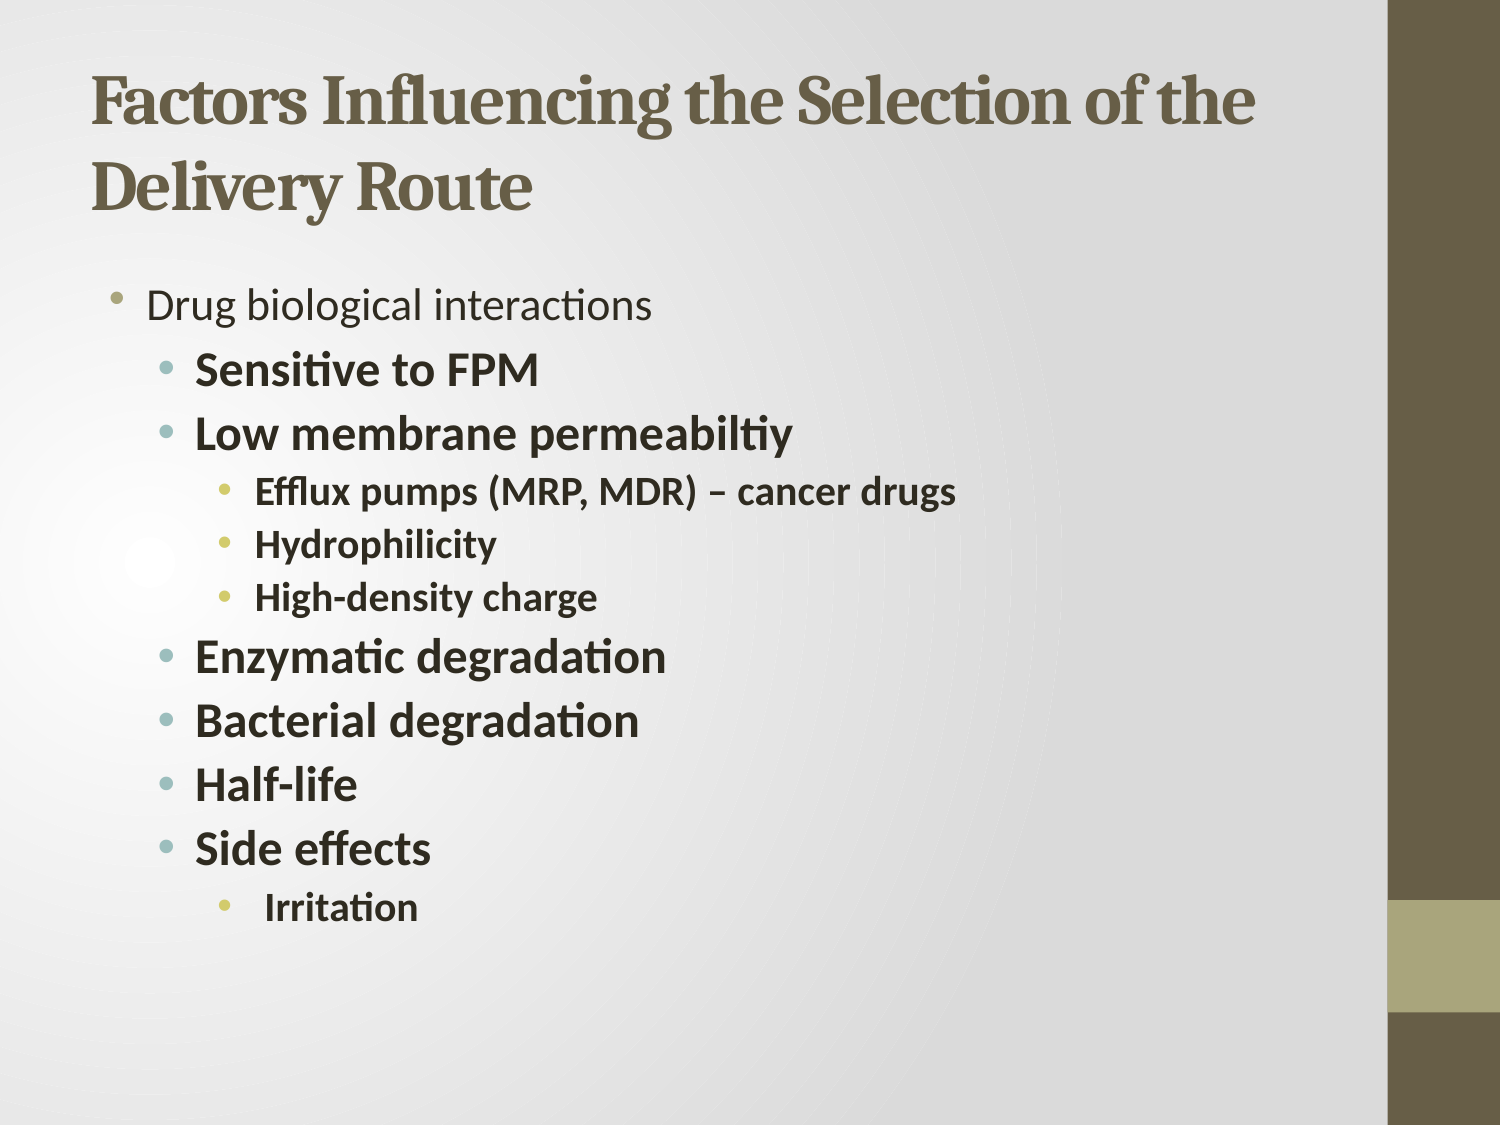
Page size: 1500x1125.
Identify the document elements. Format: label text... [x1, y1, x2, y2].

list Drug biological interactions Sensitive to FPM Low membrane permeabiltiy Efflux pumps (MRP, MDR) – cancer drugs Hydrophilicity High-density charge Enzymatic degradation Bacterial degradation Half-life Side effects Irritation [75, 262, 1325, 1050]
title Factors Influencing the Selection of the Delivery Route [75, 45, 1325, 233]
